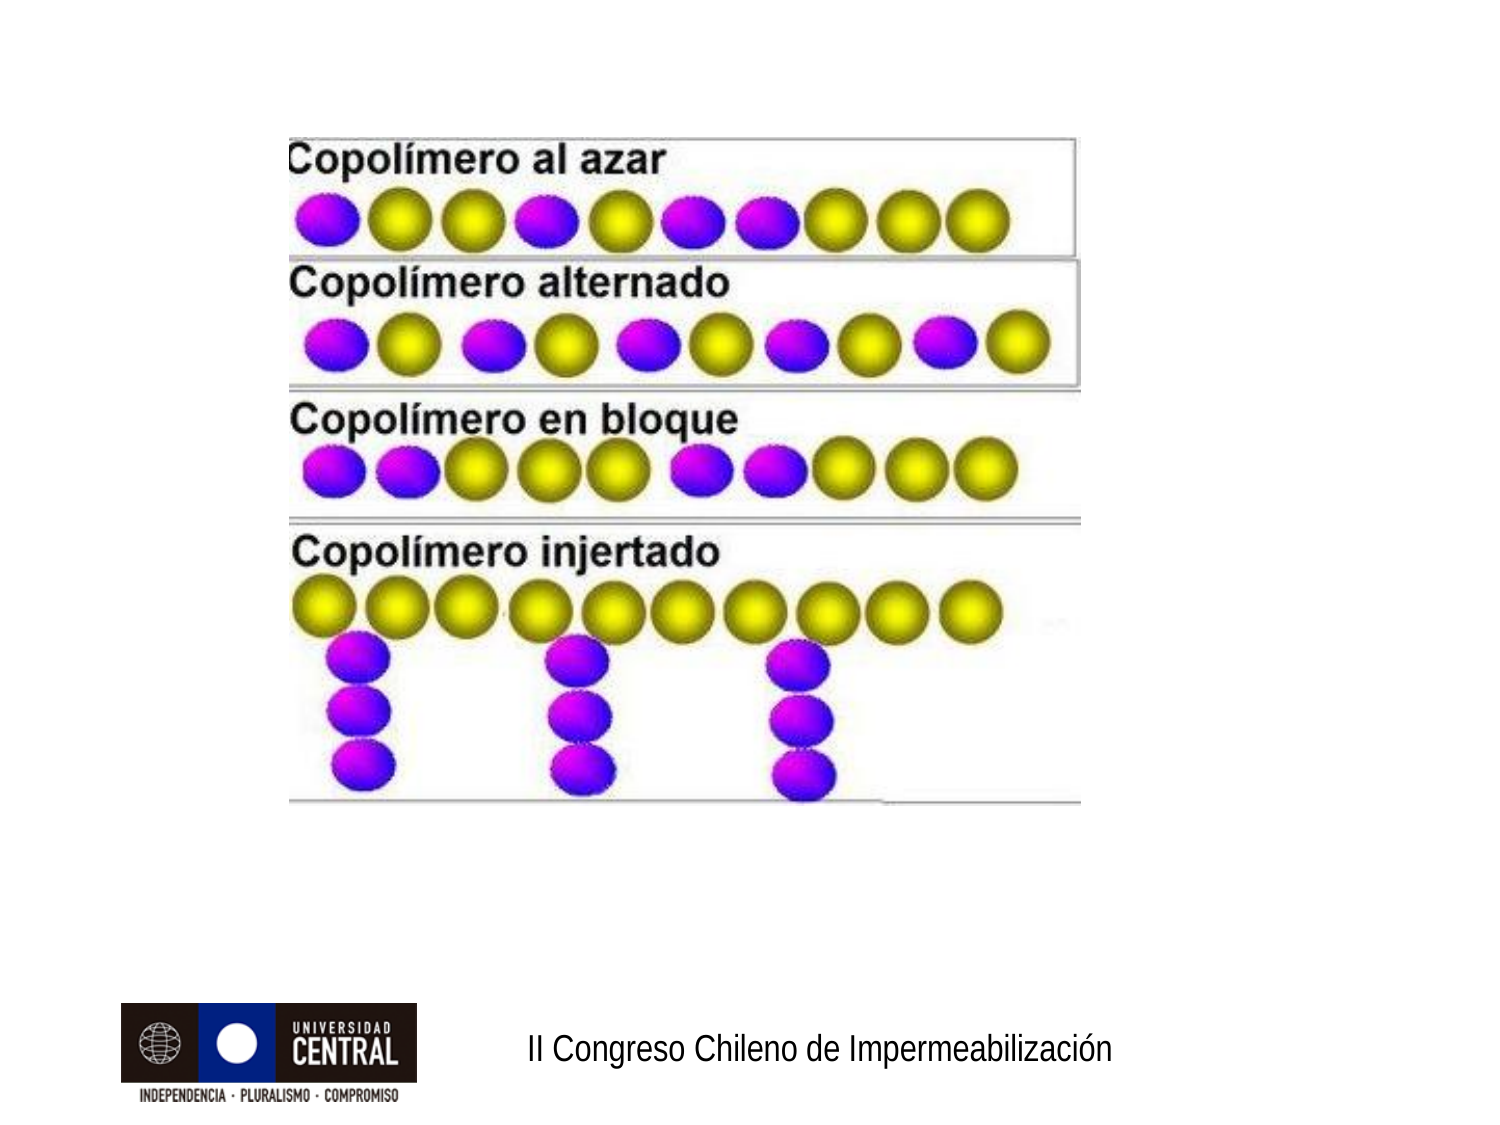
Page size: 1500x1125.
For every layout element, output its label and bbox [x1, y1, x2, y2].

list [289, 136, 1081, 807]
text_box [121, 971, 1432, 1124]
